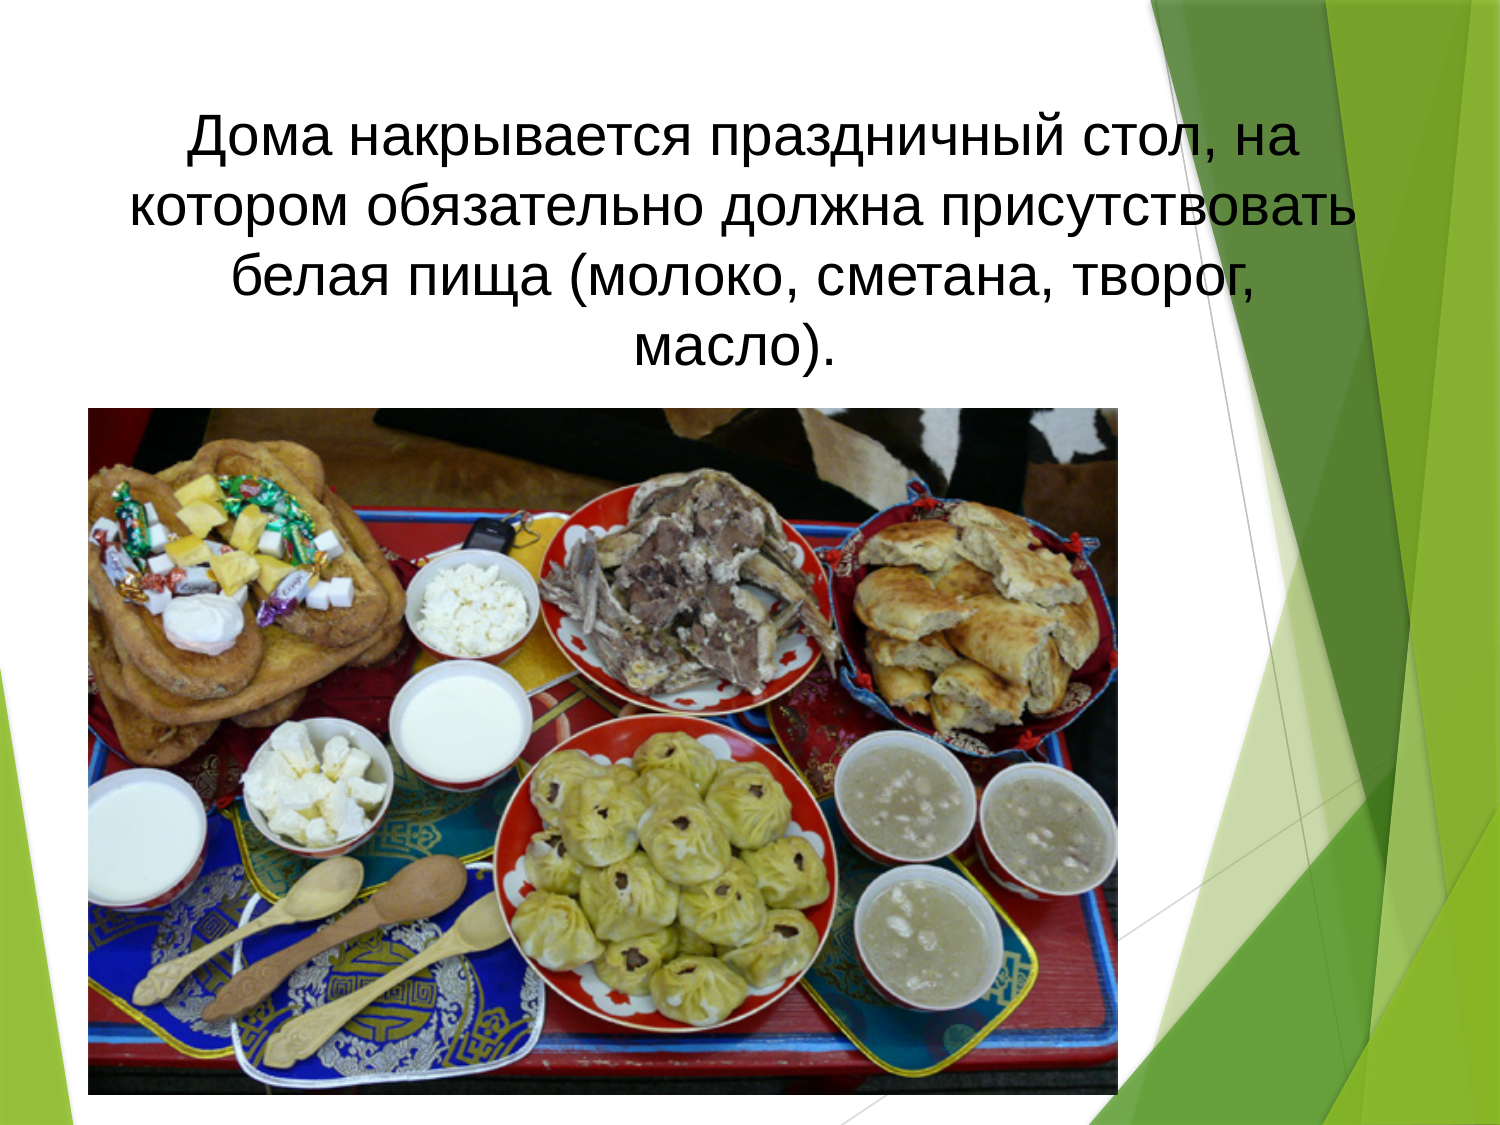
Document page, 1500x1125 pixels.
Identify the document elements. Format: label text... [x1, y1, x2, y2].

picture [87, 408, 1118, 1096]
text_box Дома накрывается праздничный стол, на котором обязательно должна присутствовать белая пища (молоко, сметана, творог, масло). [112, 89, 1376, 385]
